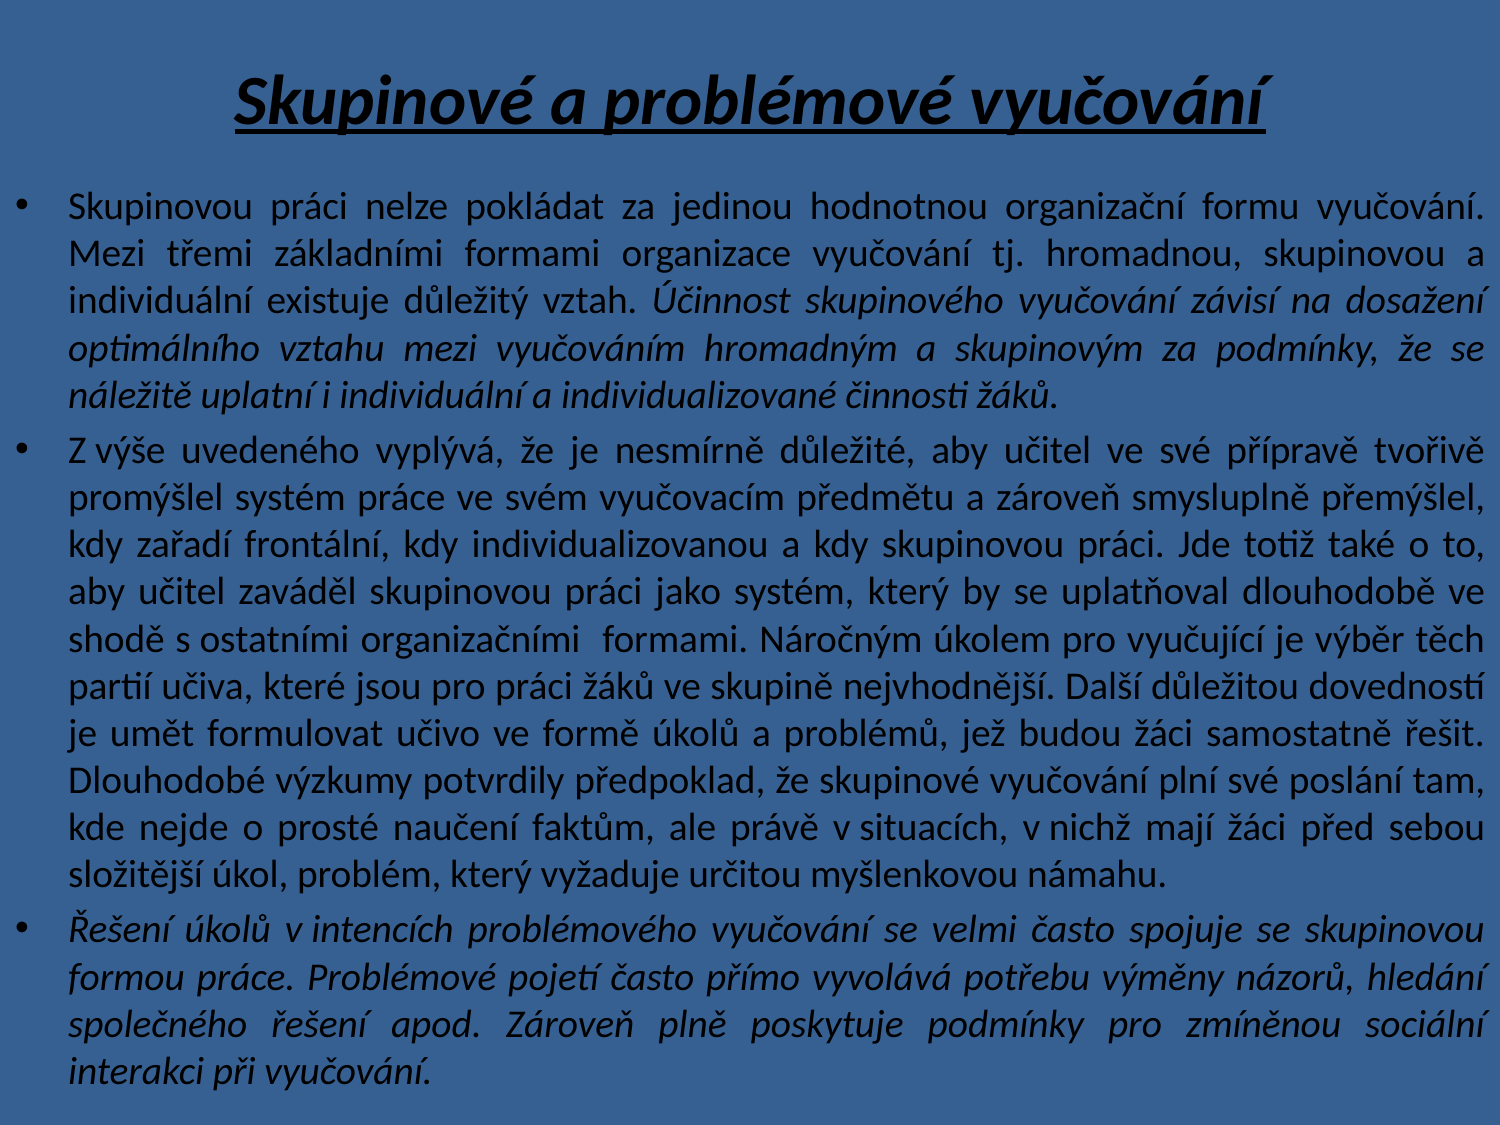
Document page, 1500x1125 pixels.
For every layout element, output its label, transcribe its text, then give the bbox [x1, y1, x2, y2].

title Skupinové a problémové vyučování [75, 45, 1425, 172]
list Skupinovou práci nelze pokládat za jedinou hodnotnou organizační formu vyučování. Mezi třemi základními formami organizace vyučování tj. hromadnou, skupinovou a individuální existuje důležitý vztah. Účinnost skupinového vyučování závisí na dosažení optimálního vztahu mezi vyučováním hromadným a skupinovým za podmínky, že se náležitě uplatní i individuální a individualizované činnosti žáků. Z výše uvedeného vyplývá, že je nesmírně důležité, aby učitel ve své přípravě tvořivě promýšlel systém práce ve svém vyučovacím předmětu a zároveň smysluplně přemýšlel, kdy zařadí frontální, kdy individualizovanou a kdy skupinovou práci. Jde totiž také o to, aby učitel zaváděl skupinovou práci jako systém, který by se uplatňoval dlouhodobě ve shodě s ostatními organizačními formami. Náročným úkolem pro vyučující je výběr těch partií učiva, které jsou pro práci žáků ve skupině nejvhodnější. Další důležitou dovedností je umět formulovat učivo ve formě úkolů a problémů, jež budou žáci samostatně řešit. Dlouhodobé výzkumy potvrdily předpoklad, že skupinové vyučování plní své poslání tam, kde nejde o prosté naučení faktům, ale právě v situacích, v nichž mají žáci před sebou složitější úkol, problém, který vyžaduje určitou myšlenkovou námahu. Řešení úkolů v intencích problémového vyučování se velmi často spojuje se skupinovou formou práce. Problémové pojetí často přímo vyvolává potřebu výměny názorů, hledání společného řešení apod. Zároveň plně poskytuje podmínky pro zmíněnou sociální interakci při vyučování. [0, 172, 1500, 1125]
